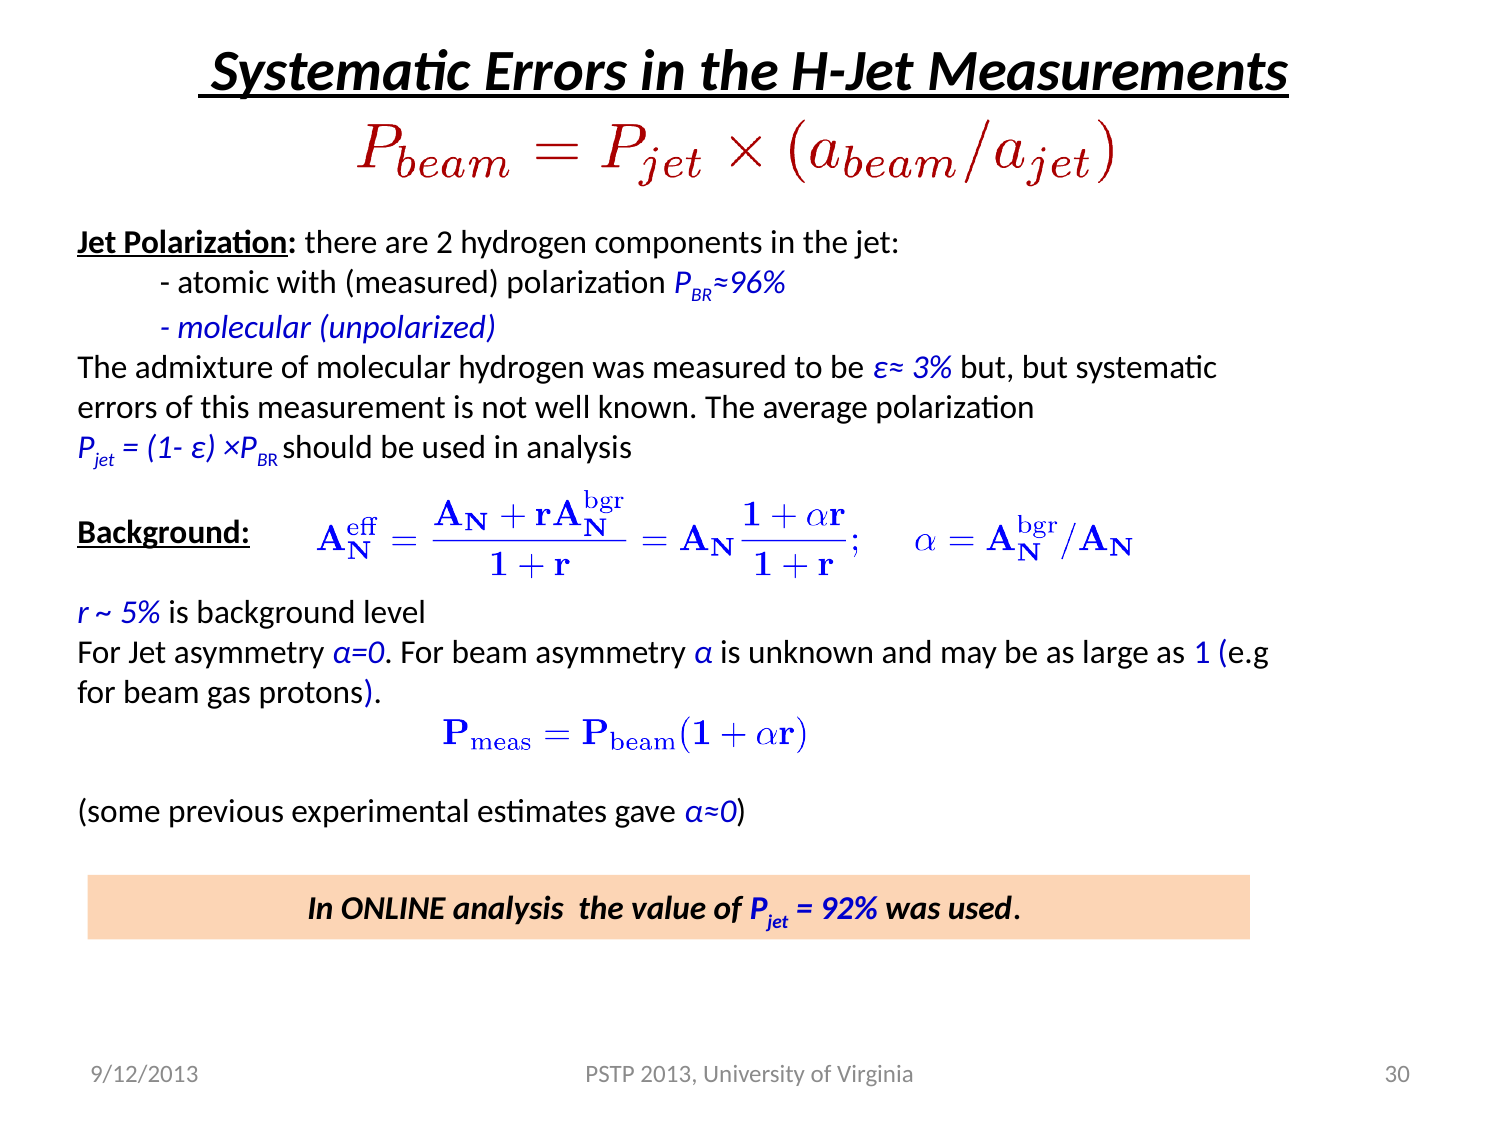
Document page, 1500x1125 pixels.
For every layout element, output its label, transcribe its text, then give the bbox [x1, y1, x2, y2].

picture [312, 487, 1138, 582]
footer PSTP 2013, University of Virginia [512, 1042, 988, 1103]
text_box Jet Polarization: there are 2 hydrogen components in the jet: - atomic with (measured) polarization PBR≈96% - molecular (unpolarized) The admixture of molecular hydrogen was measured to be ε≈ 3% but, but systematic errors of this measurement is not well known. The average polarization Pjet = (1- ε) ×PBR should be used in analysis Background: r ~ 5% is background level For Jet asymmetry α=0. For beam asymmetry α is unknown and may be as large as 1 (e.g for beam gas protons). (some previous experimental estimates gave α≈0) [62, 212, 1300, 837]
picture [437, 712, 813, 756]
text_box Systematic Errors in the H-Jet Measurements [24, 24, 1463, 110]
picture [349, 112, 1128, 194]
text_box In ONLINE analysis the value of Pjet = 92% was used. [87, 874, 1250, 940]
slide_number 30 [1074, 1042, 1425, 1103]
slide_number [75, 1042, 425, 1103]
